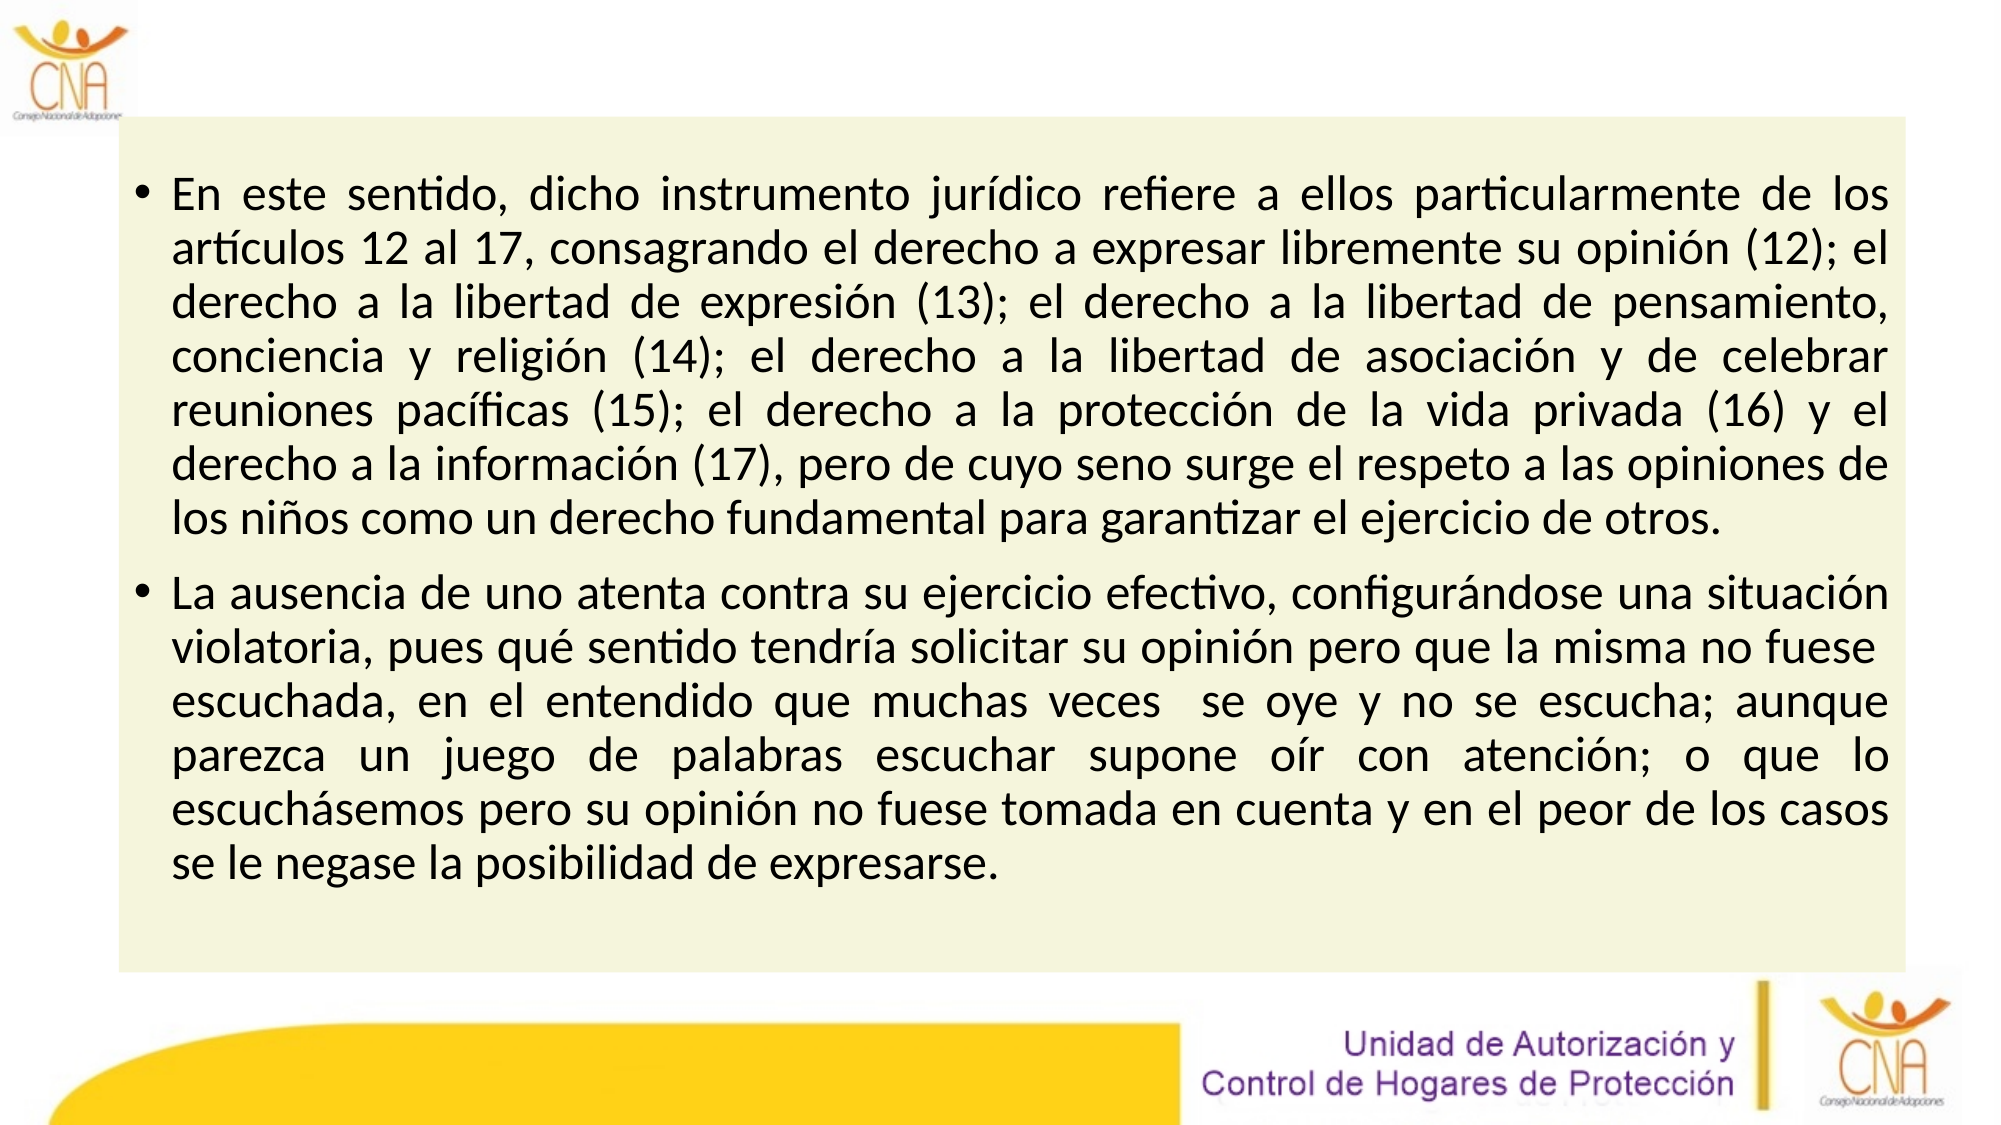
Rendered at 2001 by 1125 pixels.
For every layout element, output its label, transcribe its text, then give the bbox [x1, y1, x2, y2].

picture [0, 0, 2001, 1125]
list En este sentido, dicho instrumento jurídico refiere a ellos particularmente de los artículos 12 al 17, consagrando el derecho a expresar libremente su opinión (12); el derecho a la libertad de expresión (13); el derecho a la libertad de pensamiento, conciencia y religión (14); el derecho a la libertad de asociación y de celebrar reuniones pacíficas (15); el derecho a la protección de la vida privada (16) y el derecho a la información (17), pero de cuyo seno surge el respeto a las opiniones de los niños como un derecho fundamental para garantizar el ejercicio de otros. La ausencia de uno atenta contra su ejercicio efectivo, configurándose una situación violatoria, pues qué sentido tendría solicitar su opinión pero que la misma no fuese escuchada, en el entendido que muchas veces se oye y no se escucha; aunque parezca un juego de palabras escuchar supone oír con atención; o que lo escuchásemos pero su opinión no fuese tomada en cuenta y en el peor de los casos se le negase la posibilidad de expresarse. [118, 116, 1906, 973]
